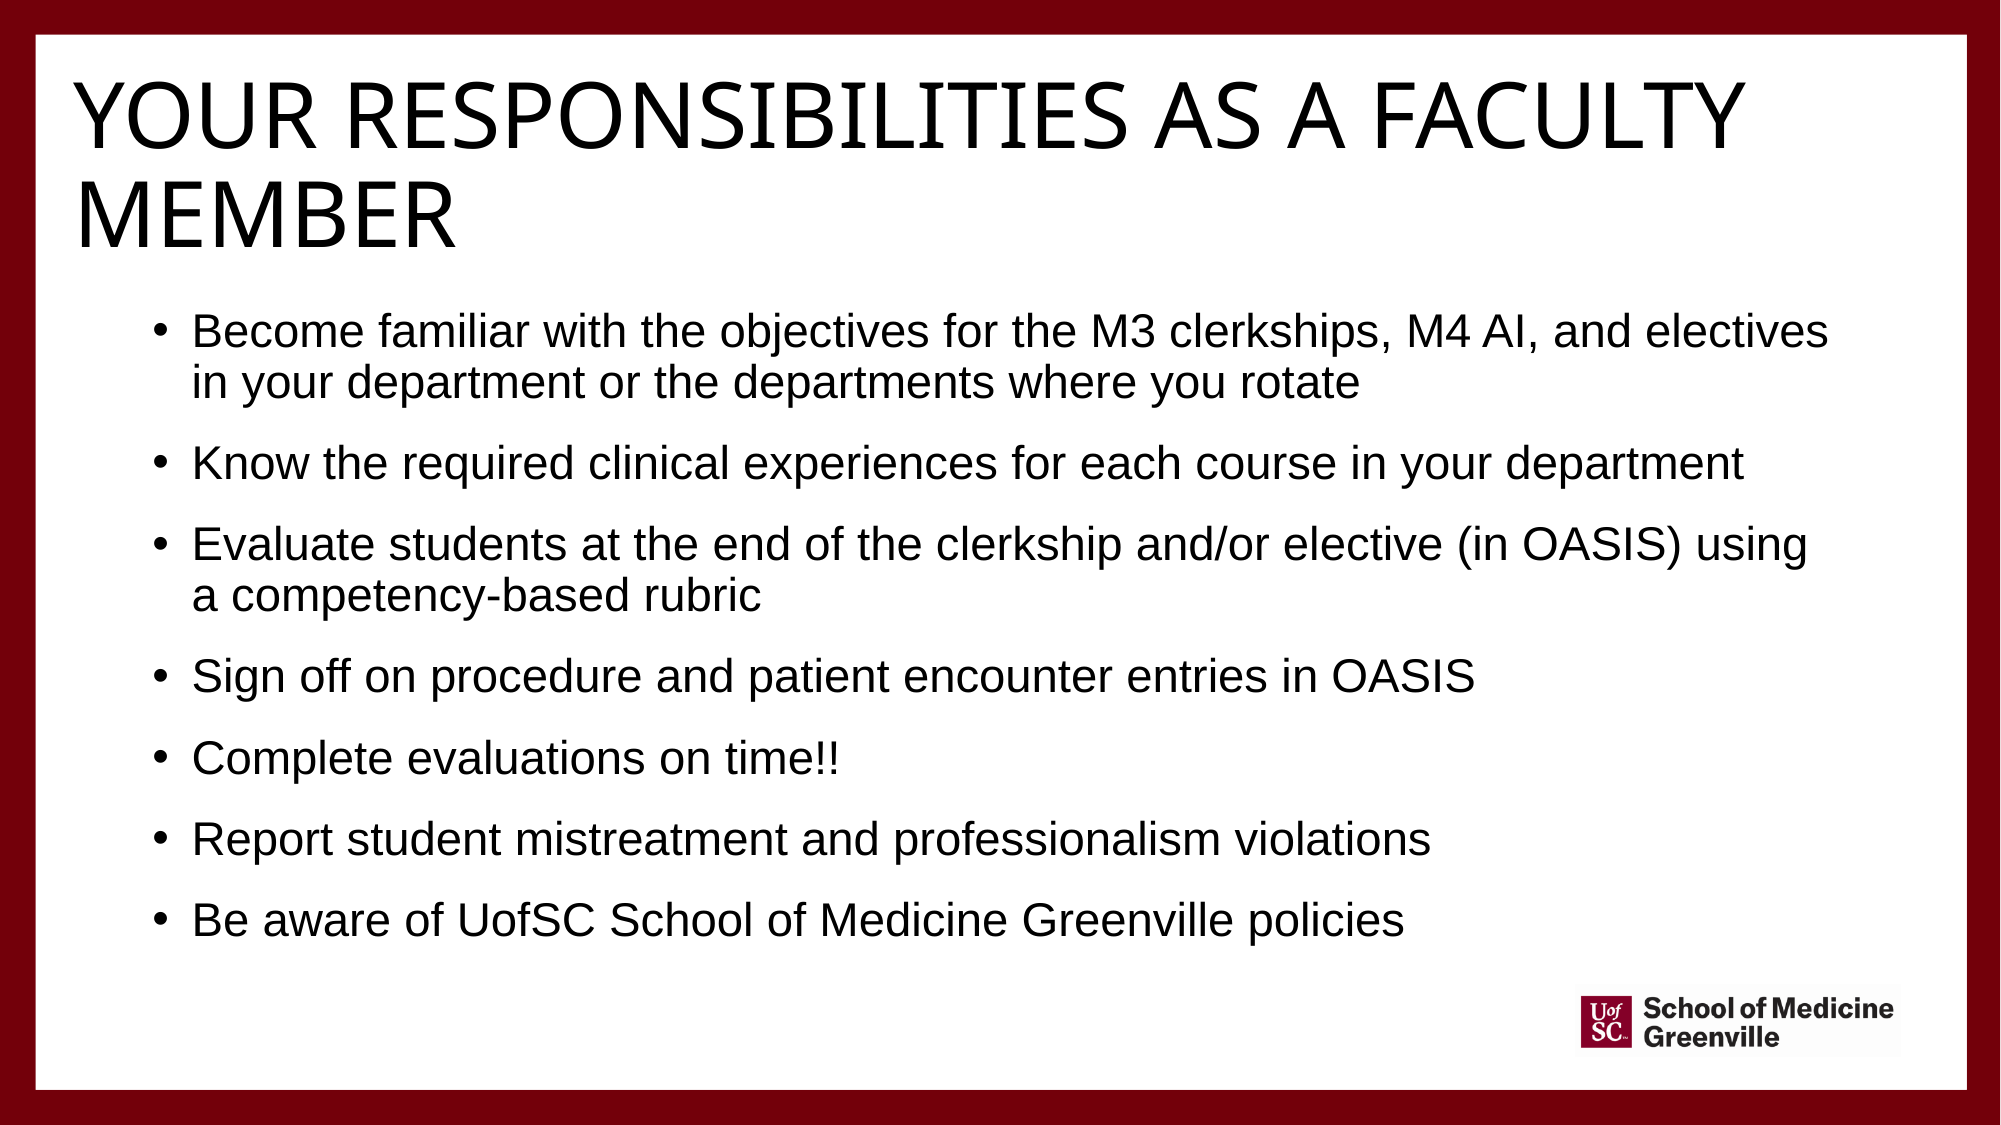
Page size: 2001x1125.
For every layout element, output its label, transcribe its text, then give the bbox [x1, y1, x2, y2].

list Become familiar with the objectives for the M3 clerkships, M4 AI, and electives in your department or the departments where you rotate Know the required clinical experiences for each course in your department Evaluate students at the end of the clerkship and/or elective (in OASIS) using a competency-based rubric Sign off on procedure and patient encounter entries in OASIS Complete evaluations on time!! Report student mistreatment and professionalism violations Be aware of UofSC School of Medicine Greenville policies [137, 299, 1863, 955]
title Your responsibilities as a faculty member [58, 59, 1863, 278]
picture [0, 0, 2001, 1125]
